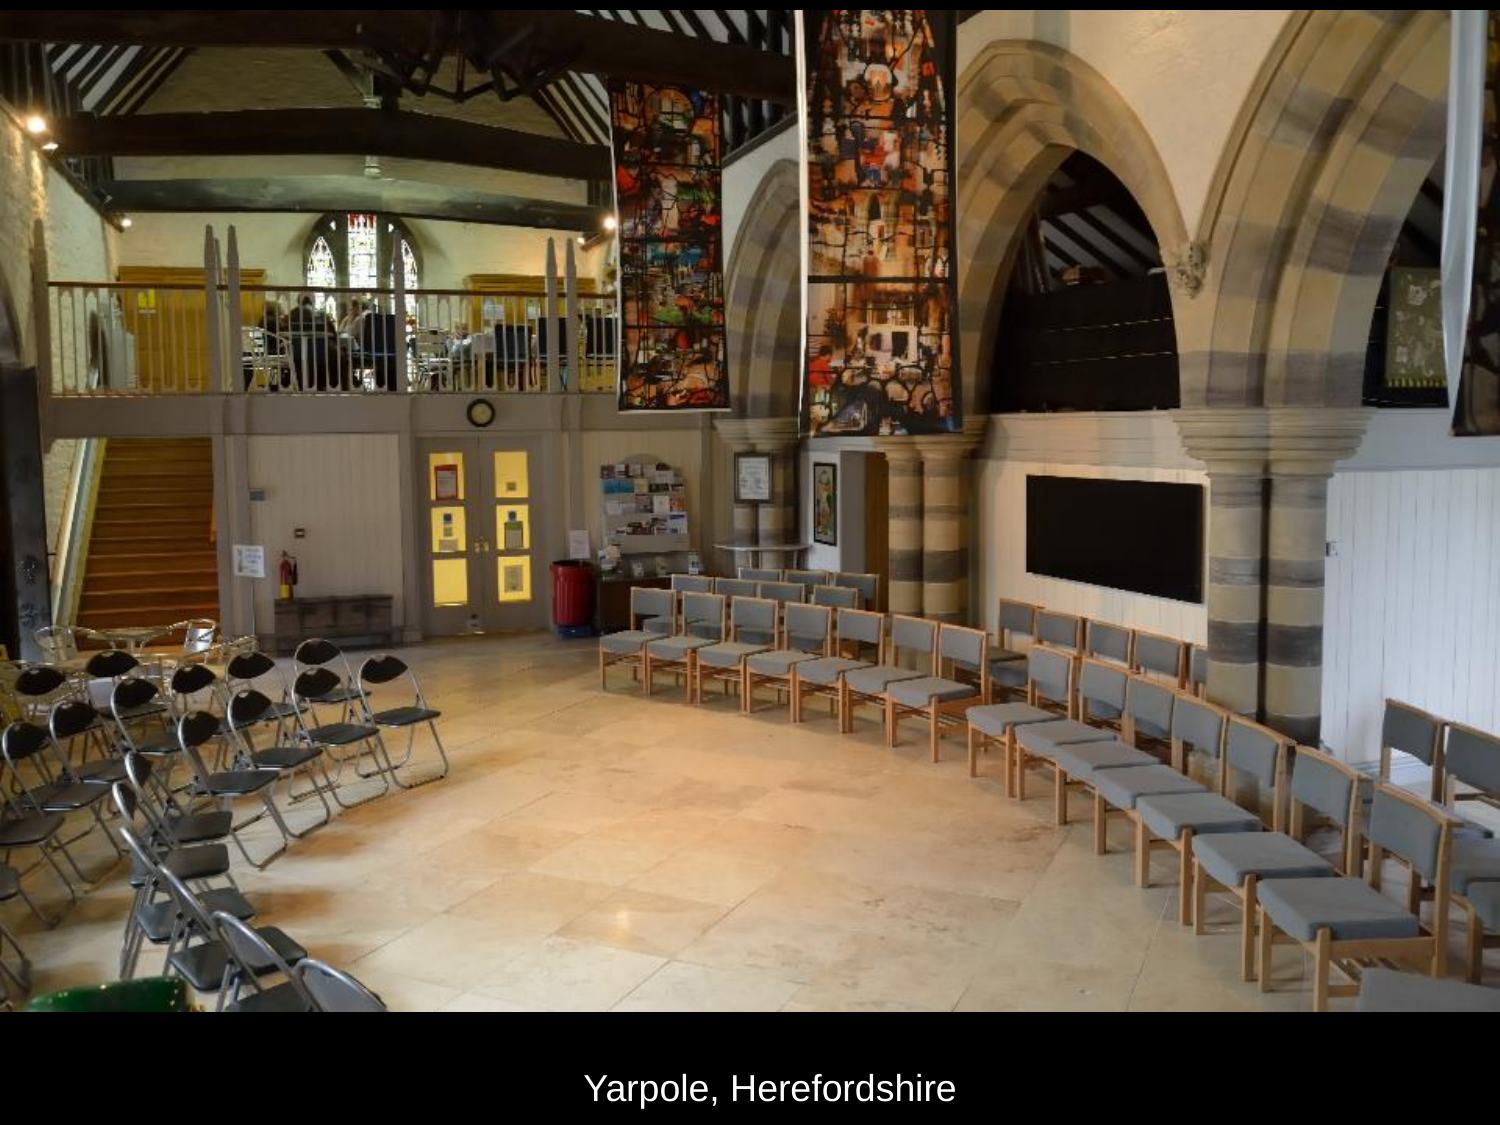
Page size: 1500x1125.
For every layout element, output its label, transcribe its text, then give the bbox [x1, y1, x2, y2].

text_box Yarpole, Herefordshire [568, 1056, 972, 1117]
picture [0, 10, 1500, 1012]
